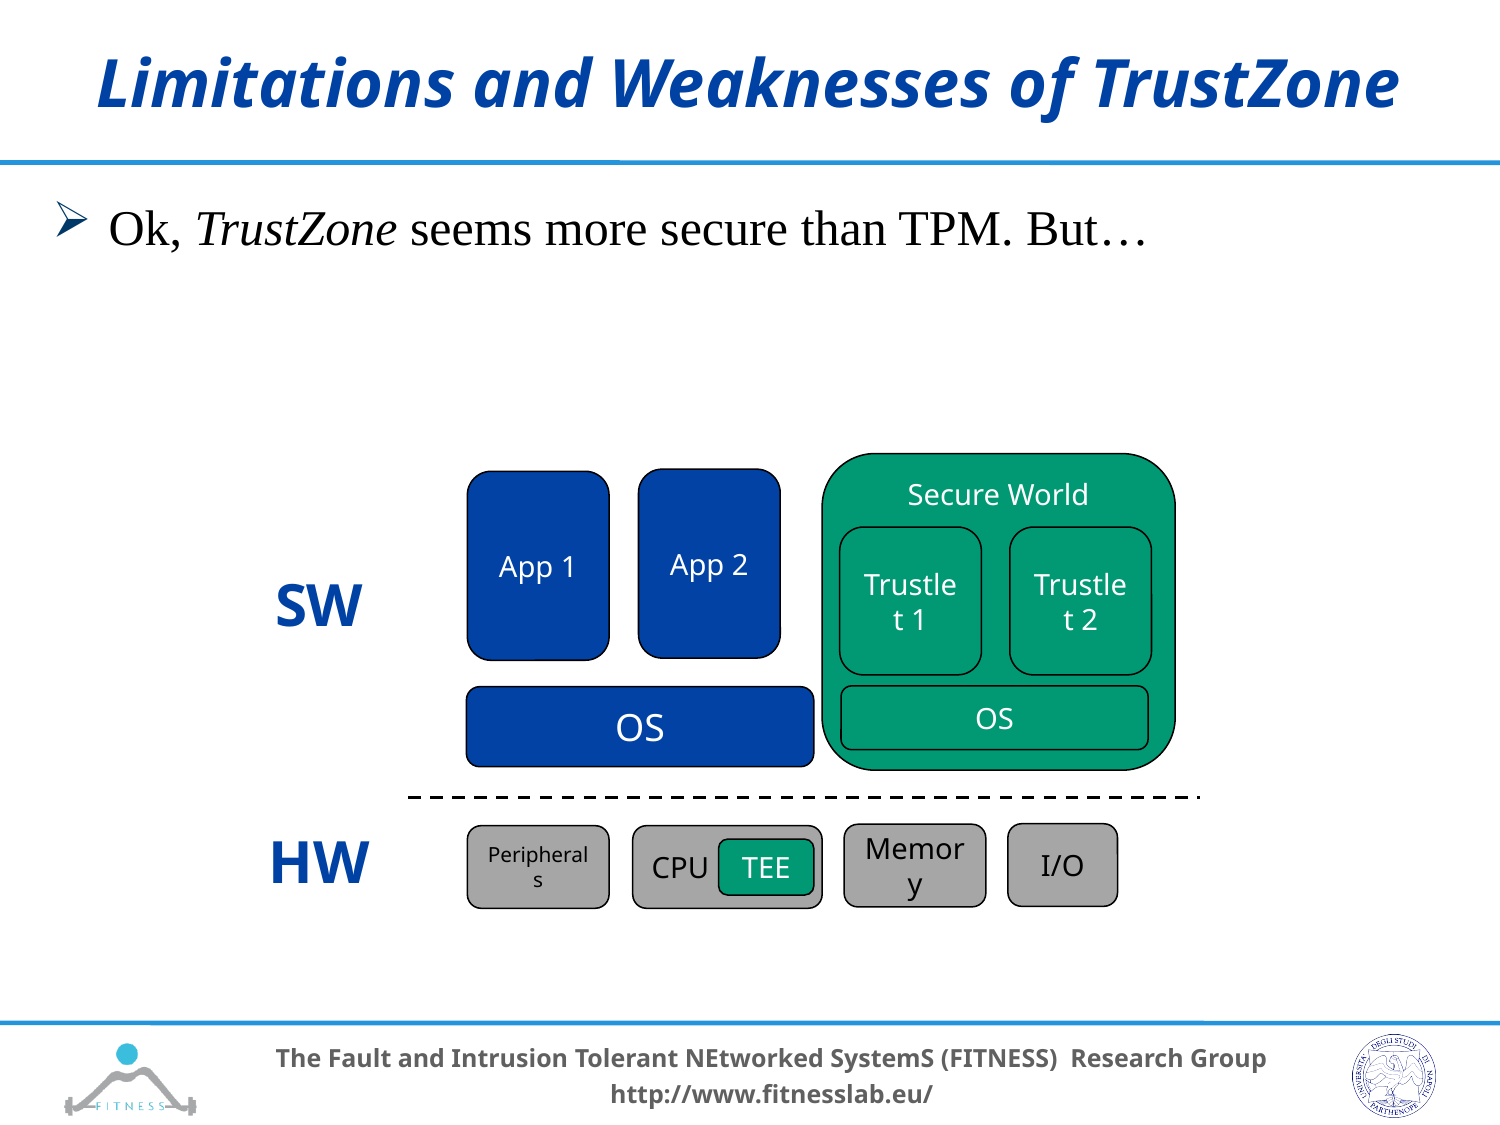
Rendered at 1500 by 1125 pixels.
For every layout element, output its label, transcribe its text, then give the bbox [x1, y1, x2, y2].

list Ok, TrustZone seems more secure than TPM. But… [37, 187, 1449, 999]
picture [53, 1023, 207, 1125]
text_box I/O [1007, 823, 1118, 907]
text_box Memory [844, 824, 986, 907]
text_box TEE [718, 839, 814, 896]
text_box Secure World [822, 453, 1176, 771]
text_box HW [253, 818, 385, 903]
text_box Peripherals [467, 825, 610, 909]
title Limitations and Weaknesses of TrustZone [0, 0, 1499, 162]
text_box OS [841, 685, 1149, 750]
text_box Trustlet 1 [839, 527, 982, 675]
text_box OS [466, 686, 814, 767]
text_box App 1 [467, 471, 610, 661]
picture [1352, 1034, 1436, 1118]
text_box Trustlet 2 [1009, 527, 1152, 675]
text_box CPU [632, 825, 823, 909]
text_box SW [260, 561, 379, 646]
text_box App 2 [638, 469, 781, 659]
